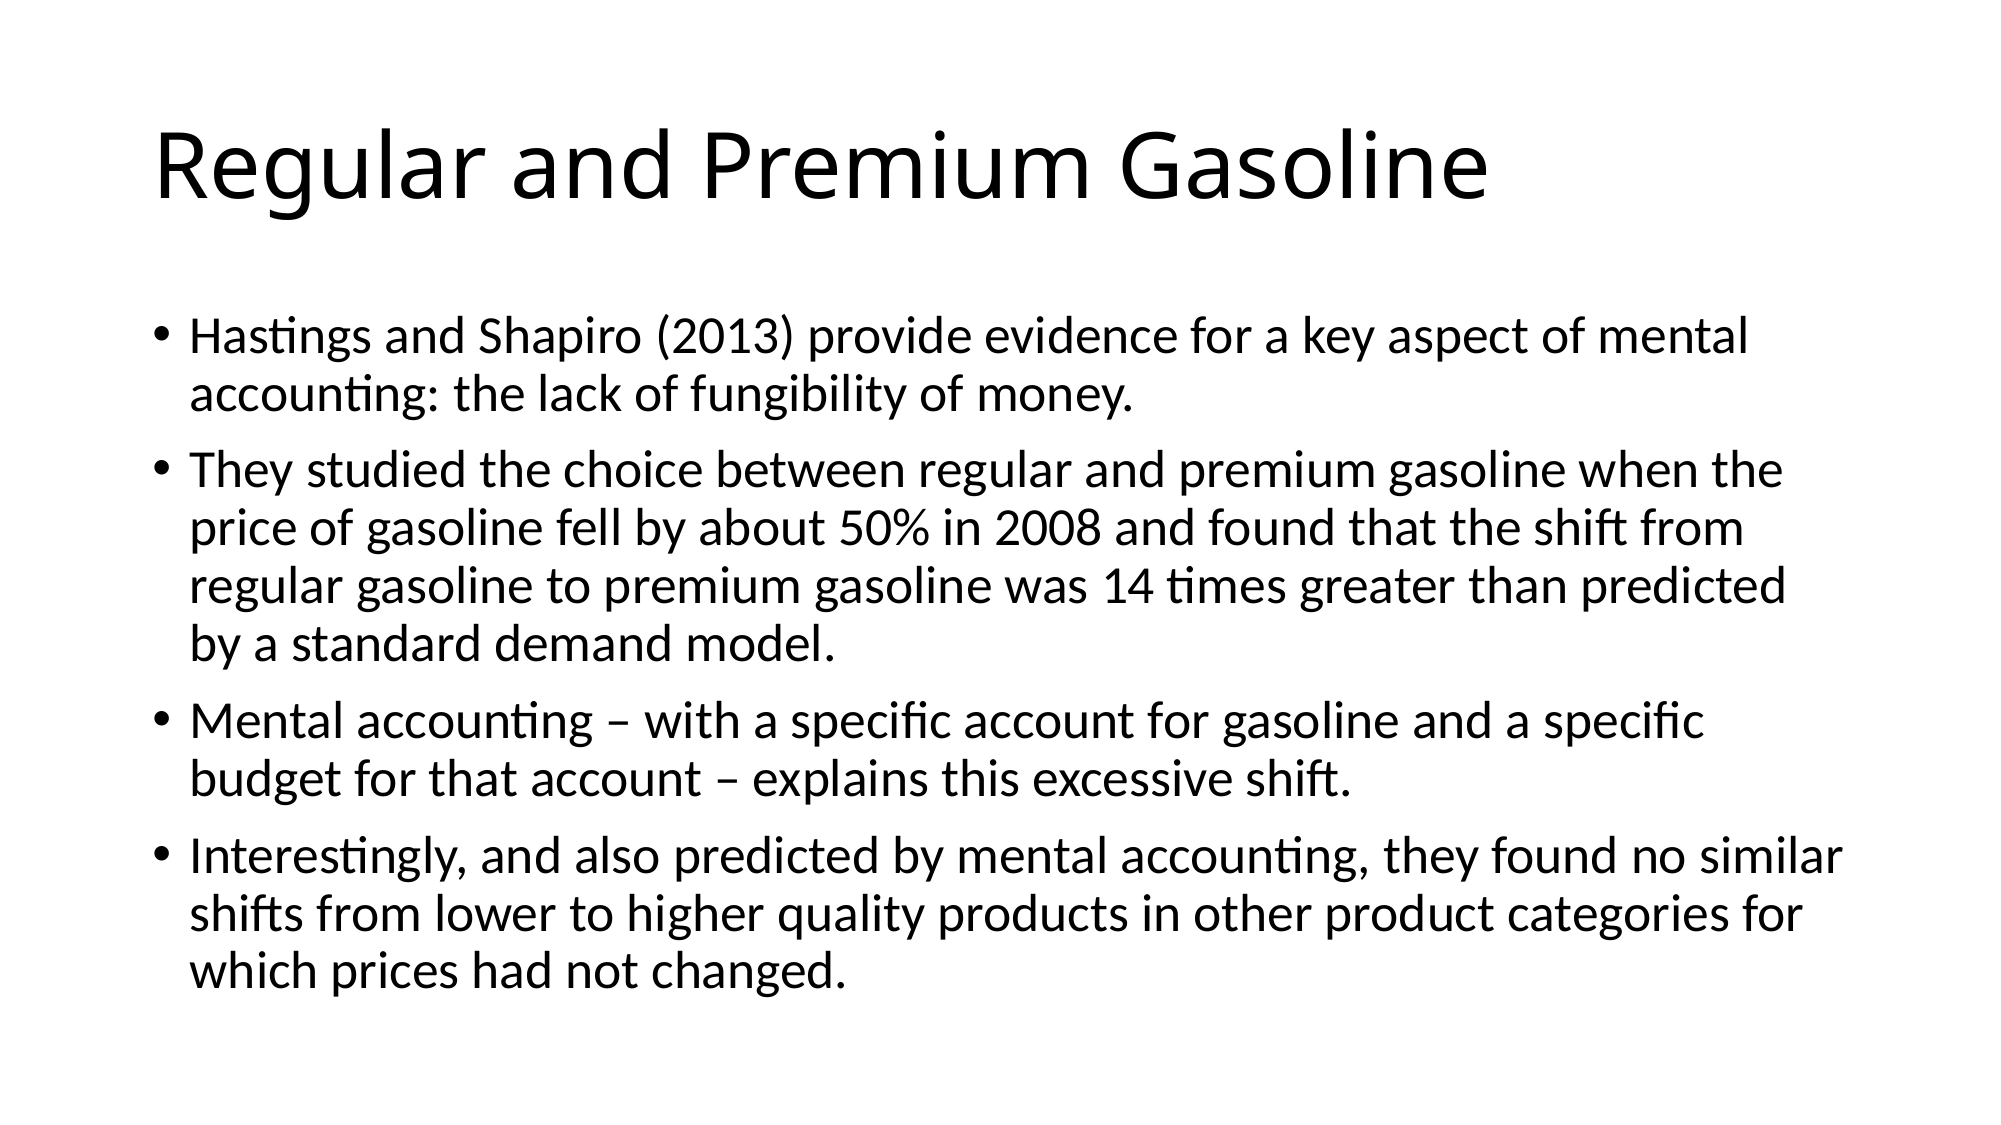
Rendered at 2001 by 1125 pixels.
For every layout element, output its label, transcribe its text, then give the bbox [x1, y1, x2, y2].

title Regular and Premium Gasoline [137, 59, 1863, 278]
list Hastings and Shapiro (2013) provide evidence for a key aspect of mental accounting: the lack of fungibility of money. They studied the choice between regular and premium gasoline when the price of gasoline fell by about 50% in 2008 and found that the shift from regular gasoline to premium gasoline was 14 times greater than predicted by a standard demand model. Mental accounting – with a specific account for gasoline and a specific budget for that account – explains this excessive shift. Interestingly, and also predicted by mental accounting, they found no similar shifts from lower to higher quality products in other product categories for which prices had not changed. [137, 299, 1863, 1014]
